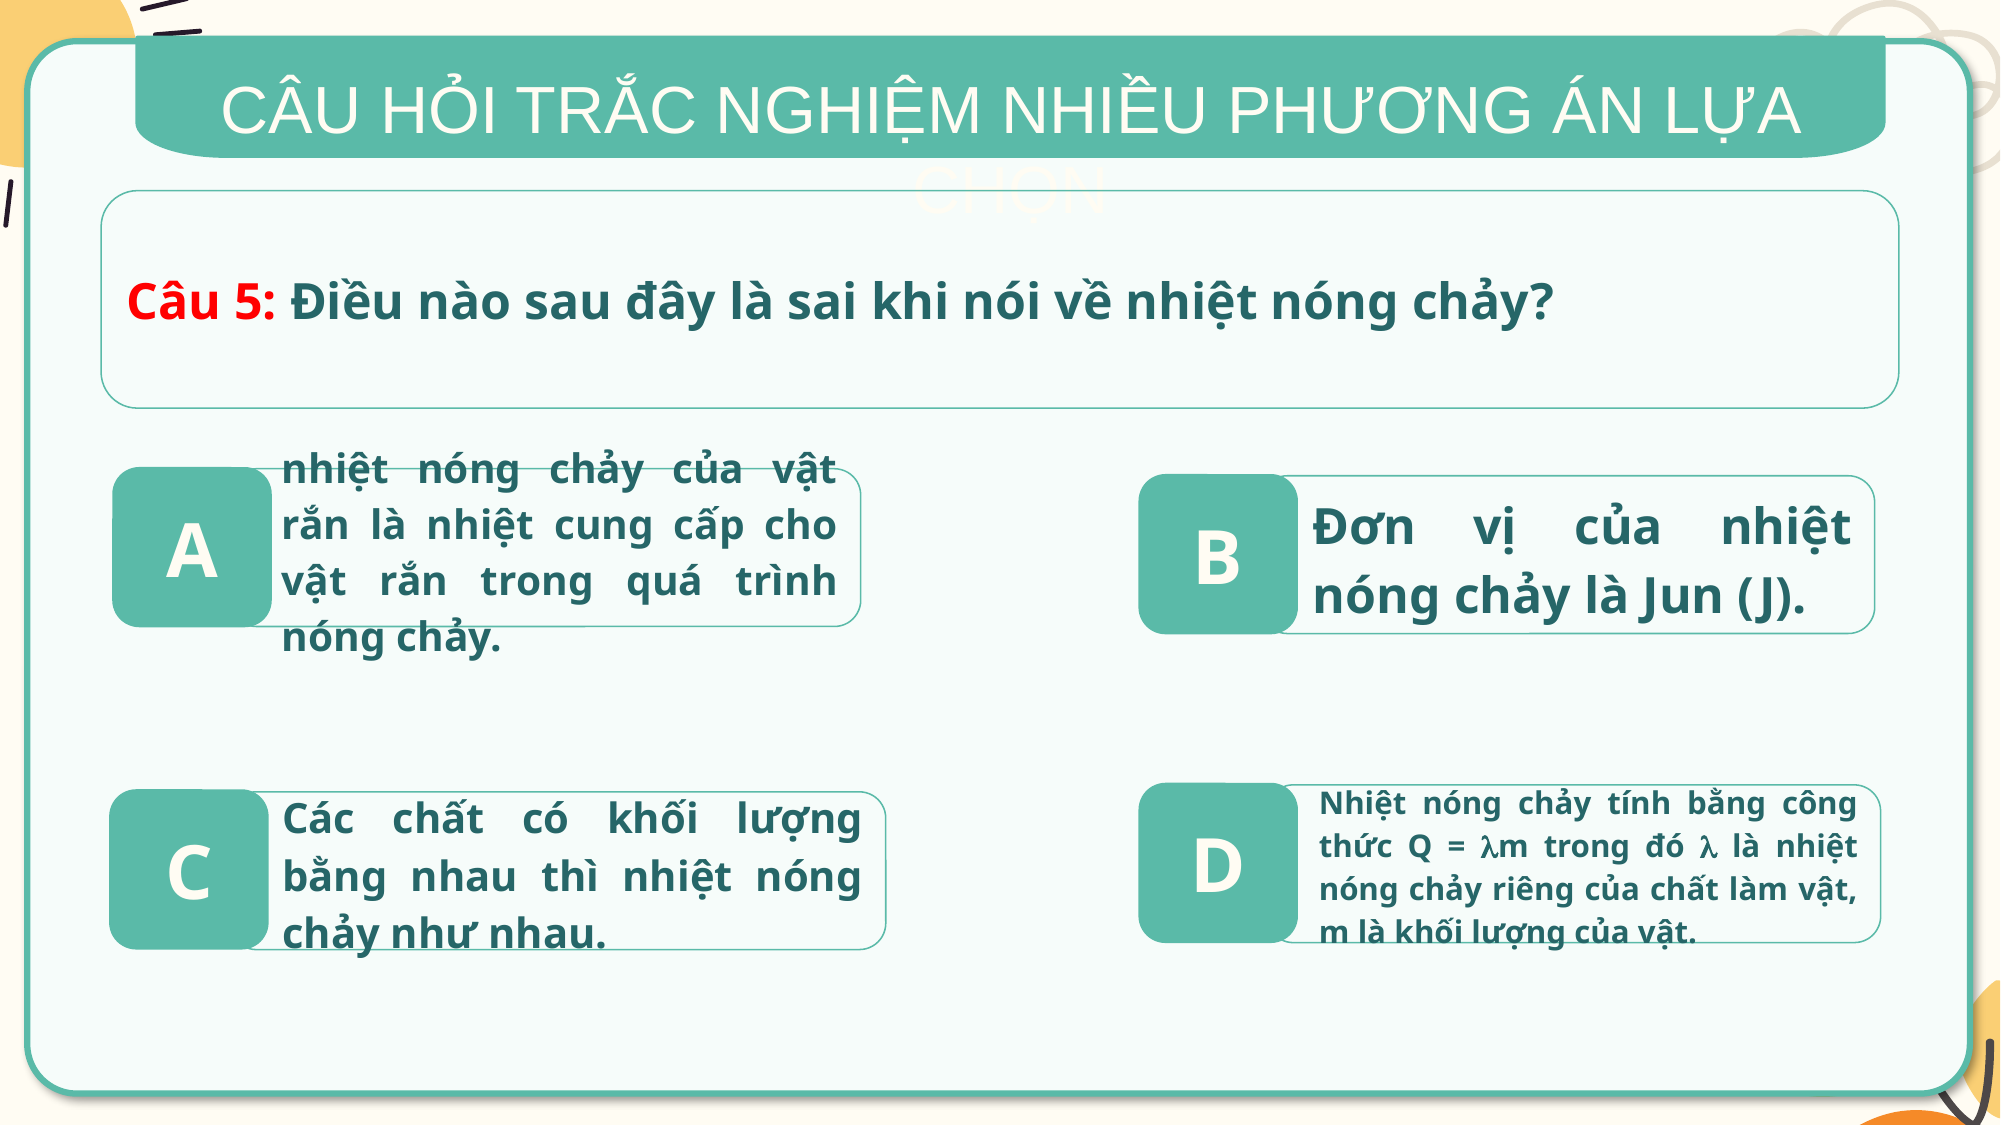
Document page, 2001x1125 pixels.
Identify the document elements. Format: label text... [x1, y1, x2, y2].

text_box nhiệt nóng chảy của vật rắn là nhiệt cung cấp cho vật rắn trong quá trình nóng chảy. [230, 468, 861, 627]
text_box A [112, 467, 252, 627]
text_box Nhiệt nóng chảy tính bằng công thức Q = m trong đó  là nhiệt nóng chảy riêng của chất làm vật, m là khối lượng của vật. [1267, 784, 1881, 943]
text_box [137, 37, 1884, 237]
text_box Đơn vị của nhiệt nóng chảy là Jun (J). [1261, 475, 1875, 634]
text_box Câu 5: Điều nào sau đây là sai khi nói về nhiệt nóng chảy? [101, 191, 1899, 409]
text_box D [1139, 783, 1282, 943]
text_box B [1139, 474, 1279, 634]
text_box C [109, 789, 252, 949]
text_box [25, 39, 1972, 1096]
text_box Các chất có khối lượng bằng nhau thì nhiệt nóng chảy như nhau. [230, 791, 886, 950]
